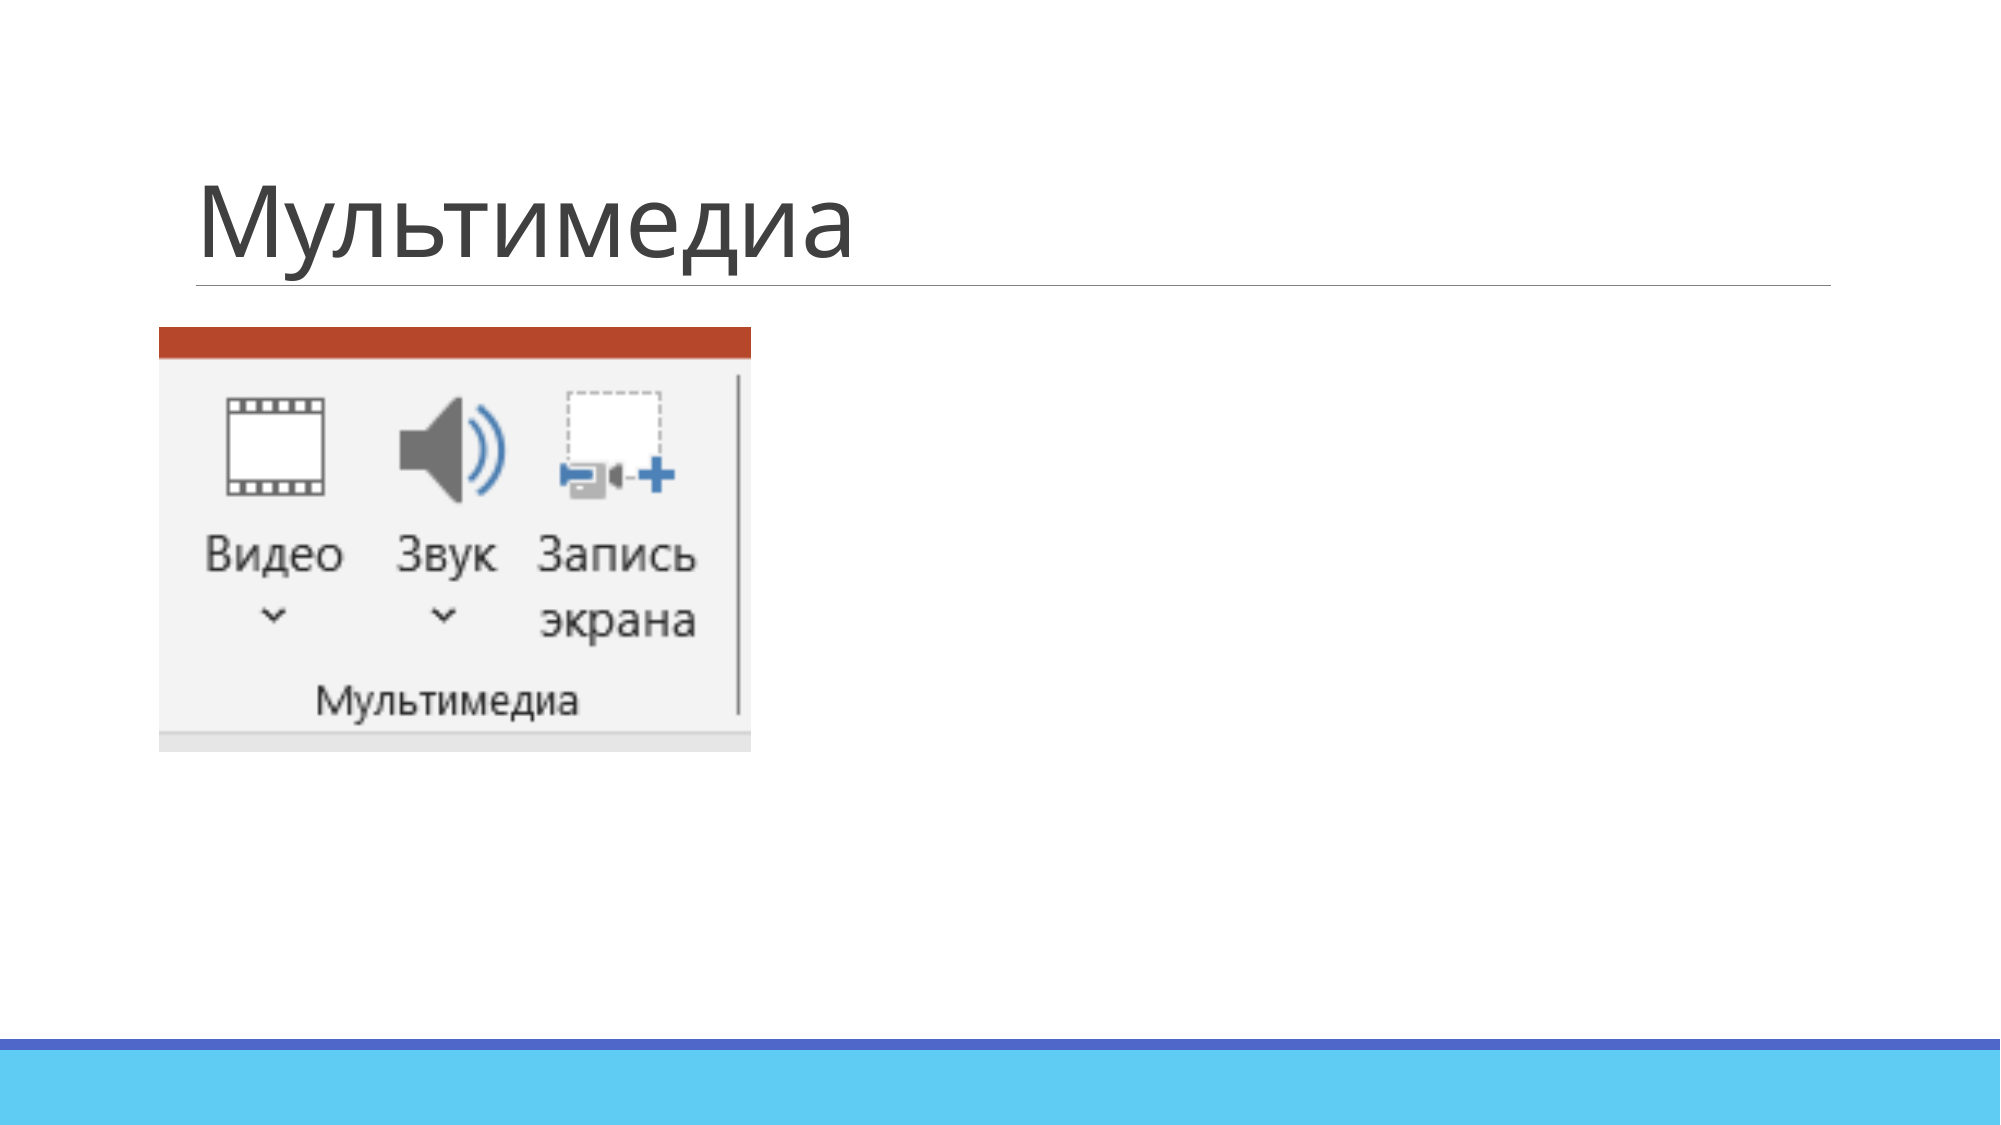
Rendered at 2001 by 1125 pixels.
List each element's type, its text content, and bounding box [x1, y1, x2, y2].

title Мультимедиа [180, 47, 1830, 285]
picture [159, 326, 751, 752]
